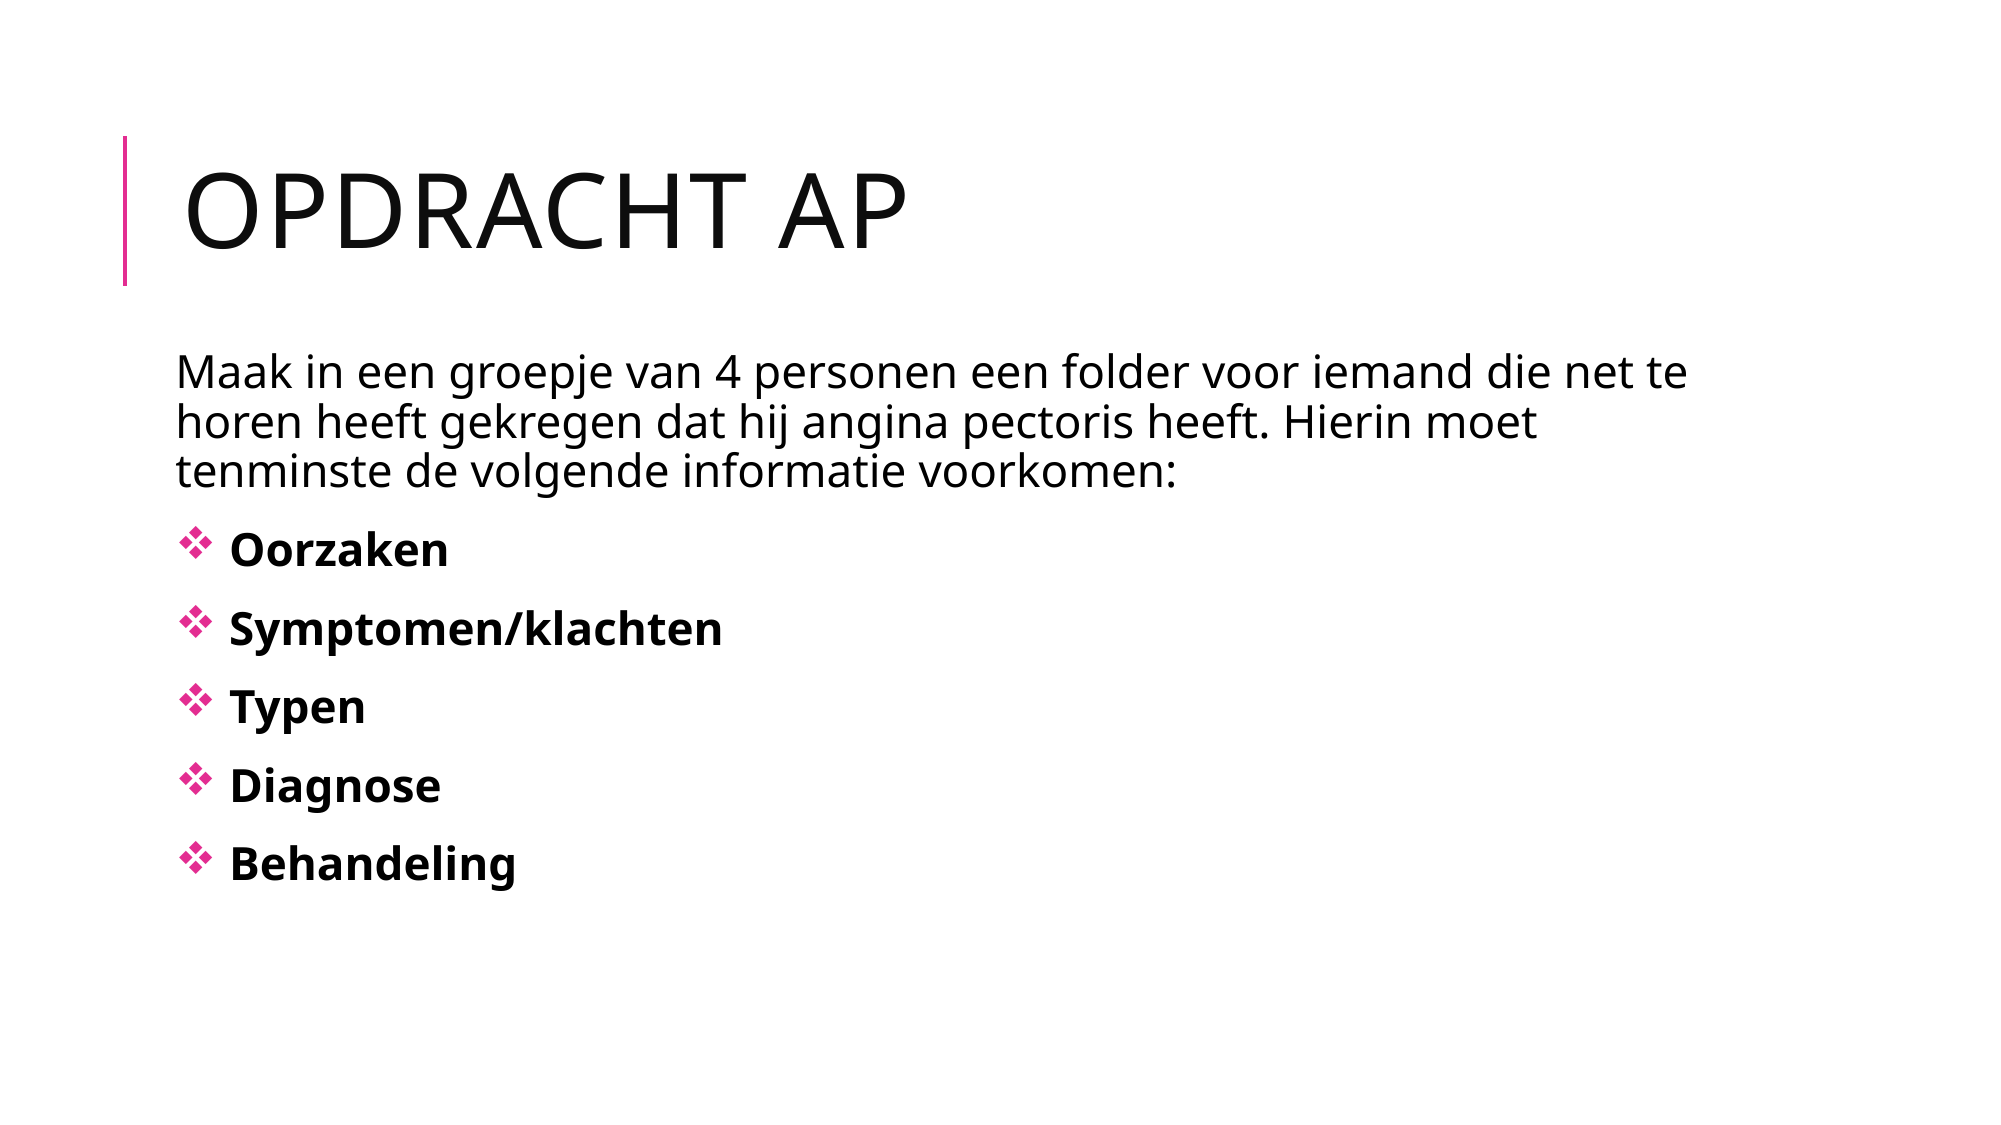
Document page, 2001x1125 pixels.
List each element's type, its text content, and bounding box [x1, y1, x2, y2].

list Maak in een groepje van 4 personen een folder voor iemand die net te horen heeft gekregen dat hij angina pectoris heeft. Hierin moet tenminste de volgende informatie voorkomen: Oorzaken Symptomen/klachten Typen Diagnose Behandeling [168, 341, 1763, 1002]
title Opdracht AP [168, 96, 1763, 341]
